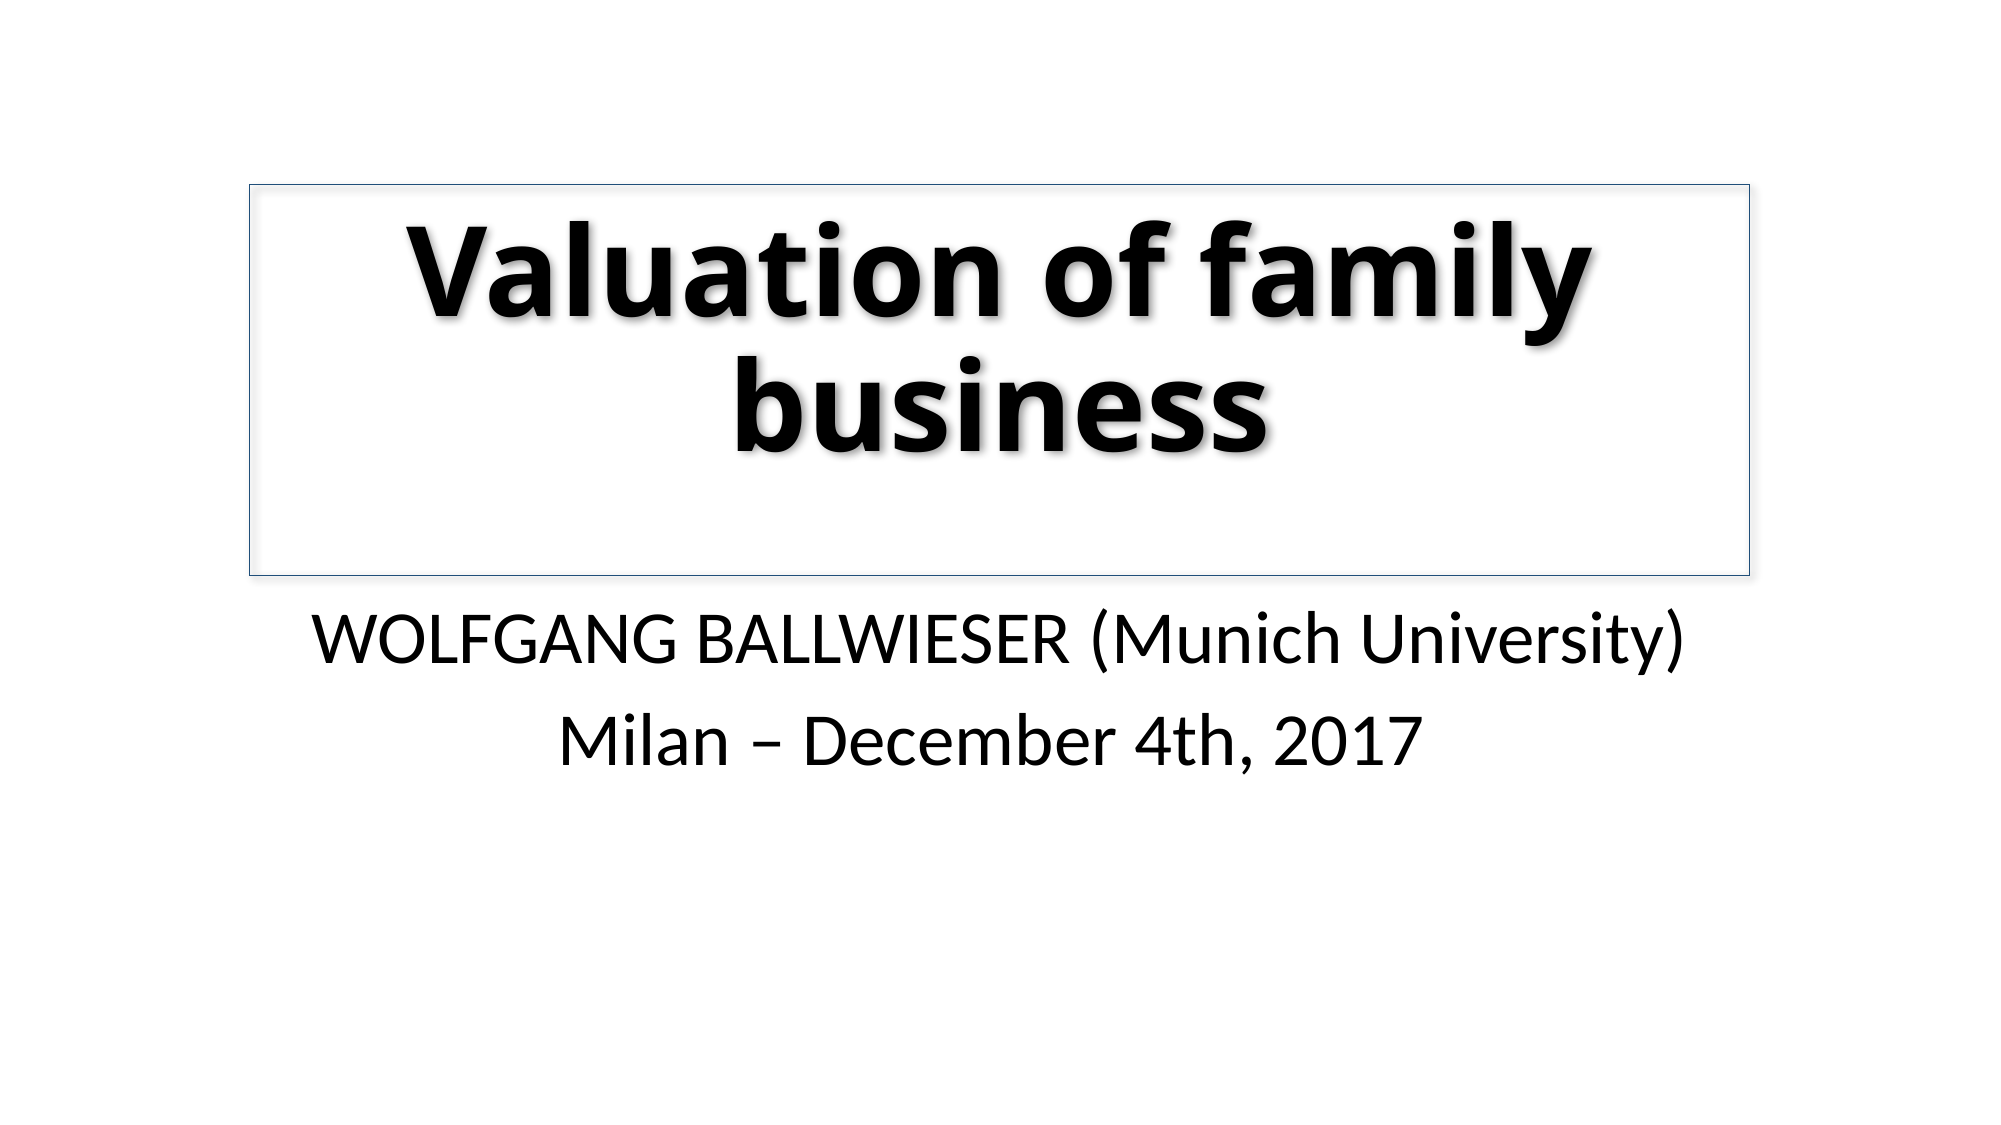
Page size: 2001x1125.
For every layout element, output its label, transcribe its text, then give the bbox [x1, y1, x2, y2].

title Valuation of family business [249, 184, 1750, 576]
subtitle WOLFGANG BALLWIESER (Munich University) Milan – December 4th, 2017 [249, 590, 1750, 863]
